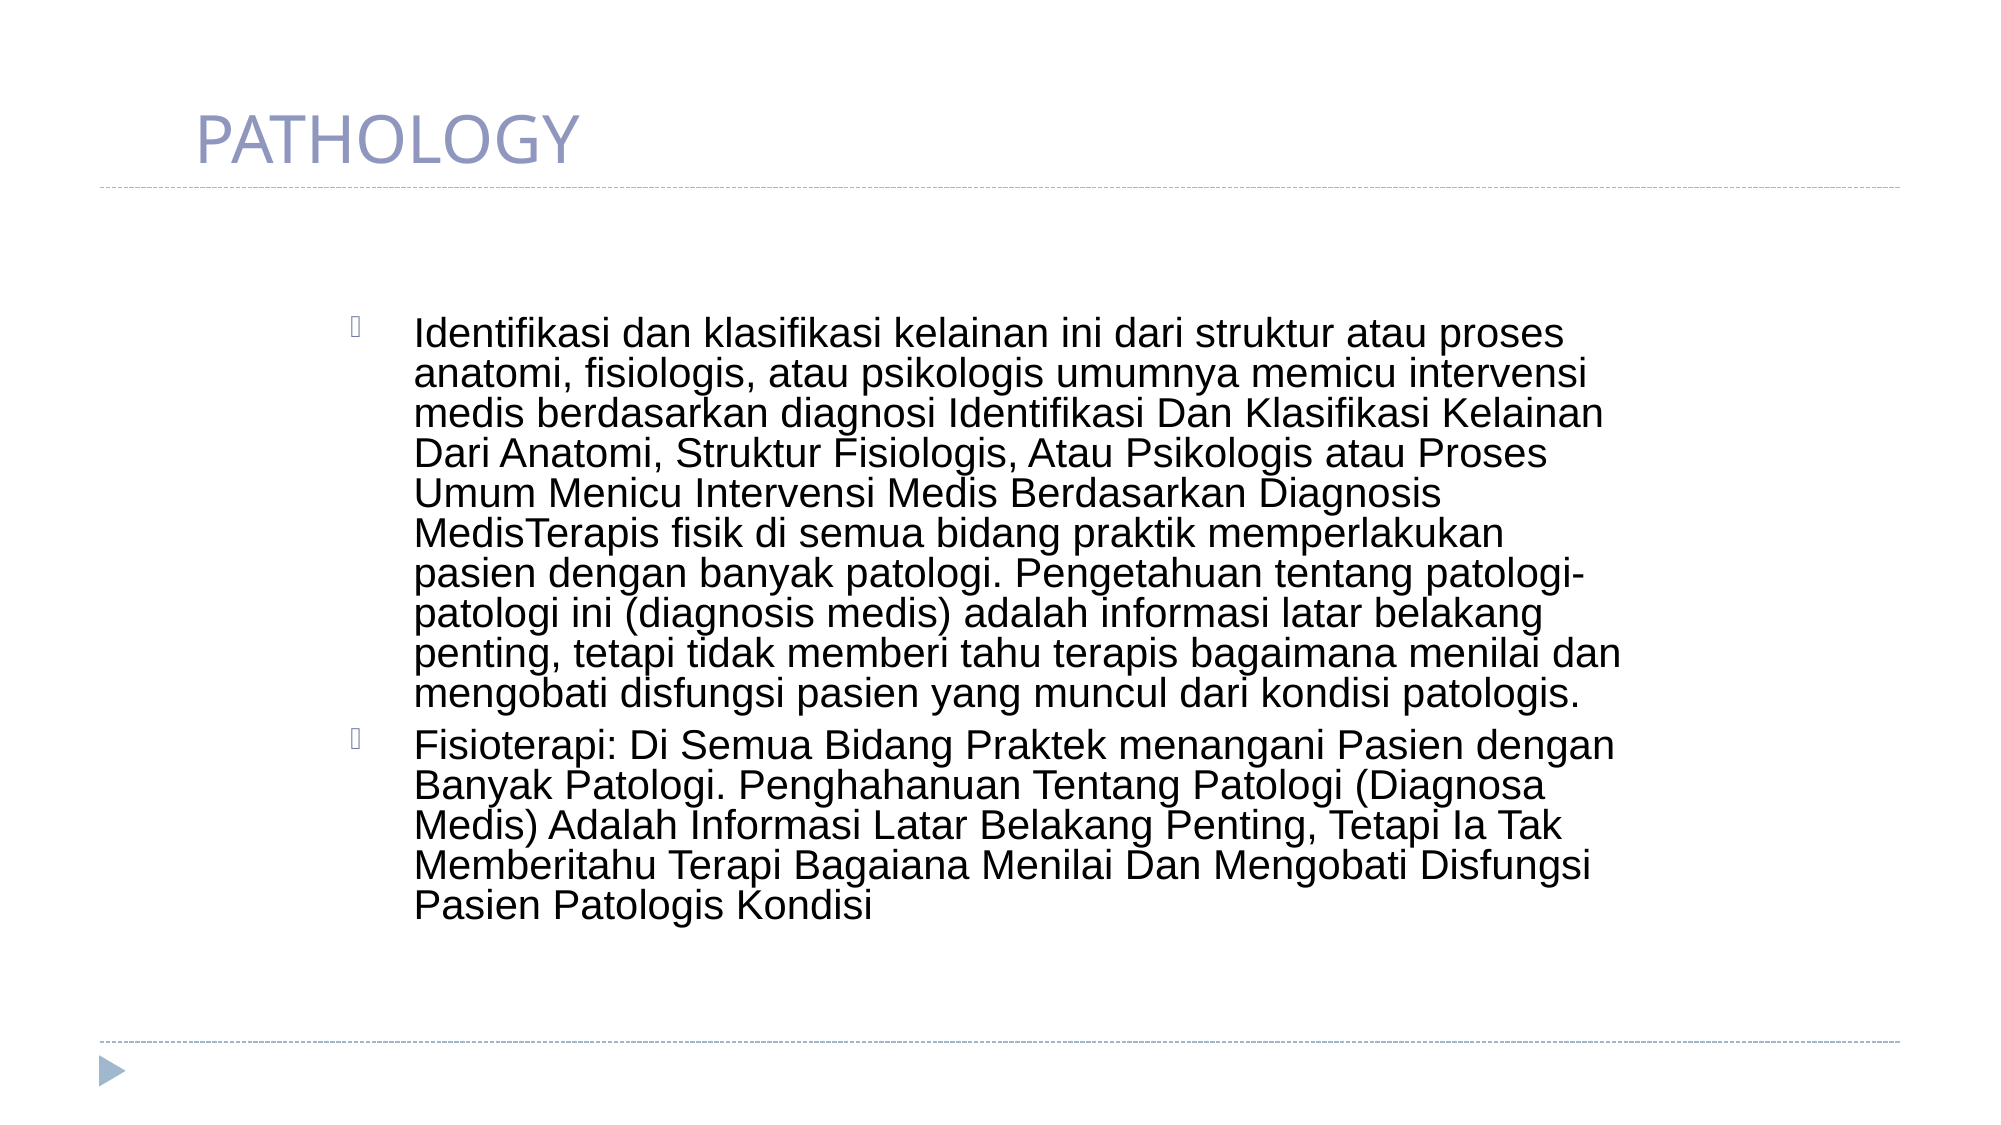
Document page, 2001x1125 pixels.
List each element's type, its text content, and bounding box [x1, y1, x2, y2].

text_box [99, 1055, 126, 1087]
title PATHOLOGY [192, 94, 676, 285]
text_box Identifikasi dan klasifikasi kelainan ini dari struktur atau proses anatomi, fisiologis, atau psikologis umumnya memicu intervensi medis berdasarkan diagnosi Identifikasi Dan Klasifikasi Kelainan Dari Anatomi, Struktur Fisiologis, Atau Psikologis atau Proses Umum Menicu Intervensi Medis Berdasarkan Diagnosis MedisTerapis fisik di semua bidang praktik memperlakukan pasien dengan banyak patologi. Pengetahuan tentang patologi-patologi ini (diagnosis medis) adalah informasi latar belakang penting, tetapi tidak memberi tahu terapis bagaimana menilai dan mengobati disfungsi pasien yang muncul dari kondisi patologis. Fisioterapi: Di Semua Bidang Praktek menangani Pasien dengan Banyak Patologi. Penghahanuan Tentang Patologi (Diagnosa Medis) Adalah Informasi Latar Belakang Penting, Tetapi Ia Tak Memberitahu Terapi Bagaiana Menilai Dan Mengobati Disfungsi Pasien Patologis Kondisi [348, 303, 1642, 928]
